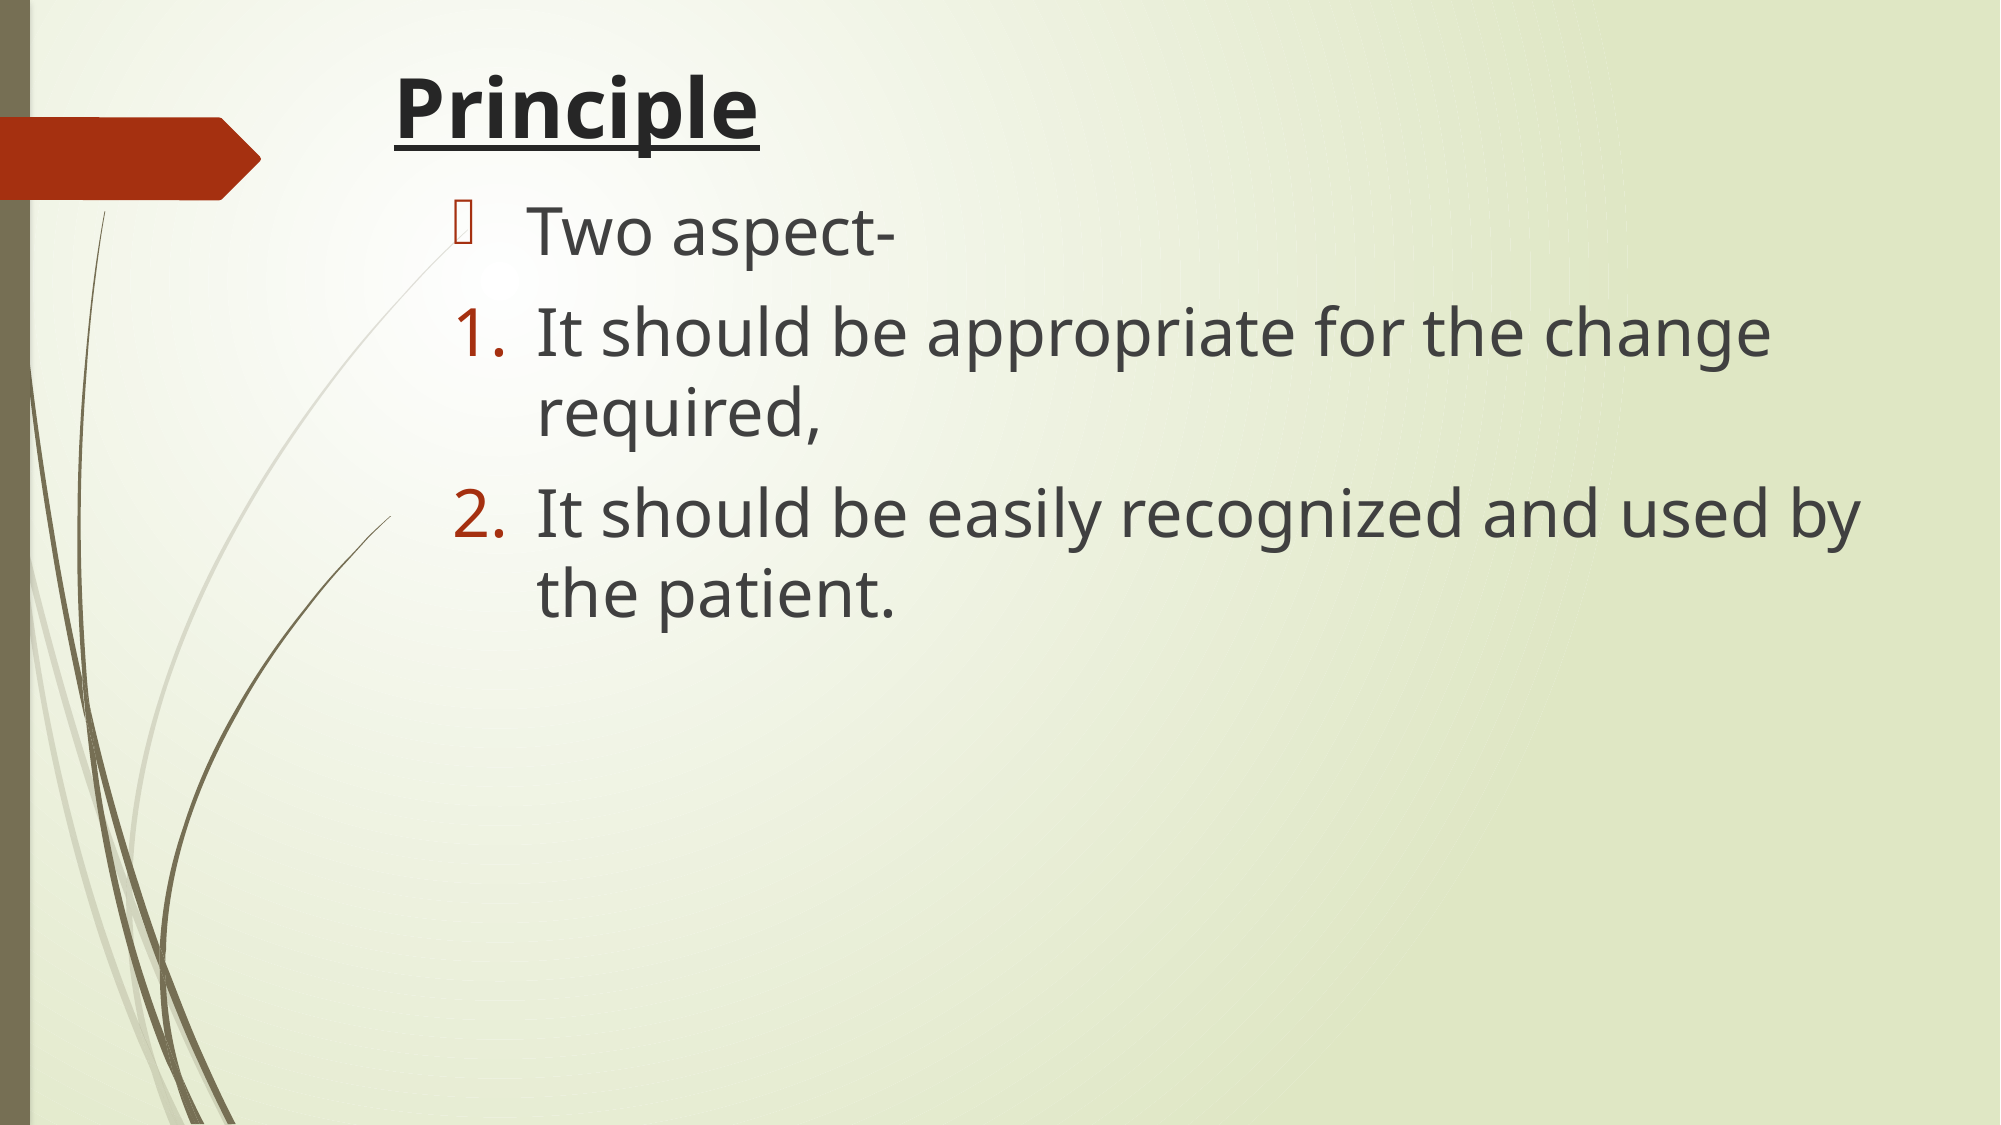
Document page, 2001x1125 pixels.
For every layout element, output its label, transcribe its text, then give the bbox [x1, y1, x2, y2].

title Principle [378, 48, 1841, 259]
list Two aspect- It should be appropriate for the change required, It should be easily recognized and used by the patient. [437, 181, 1900, 801]
